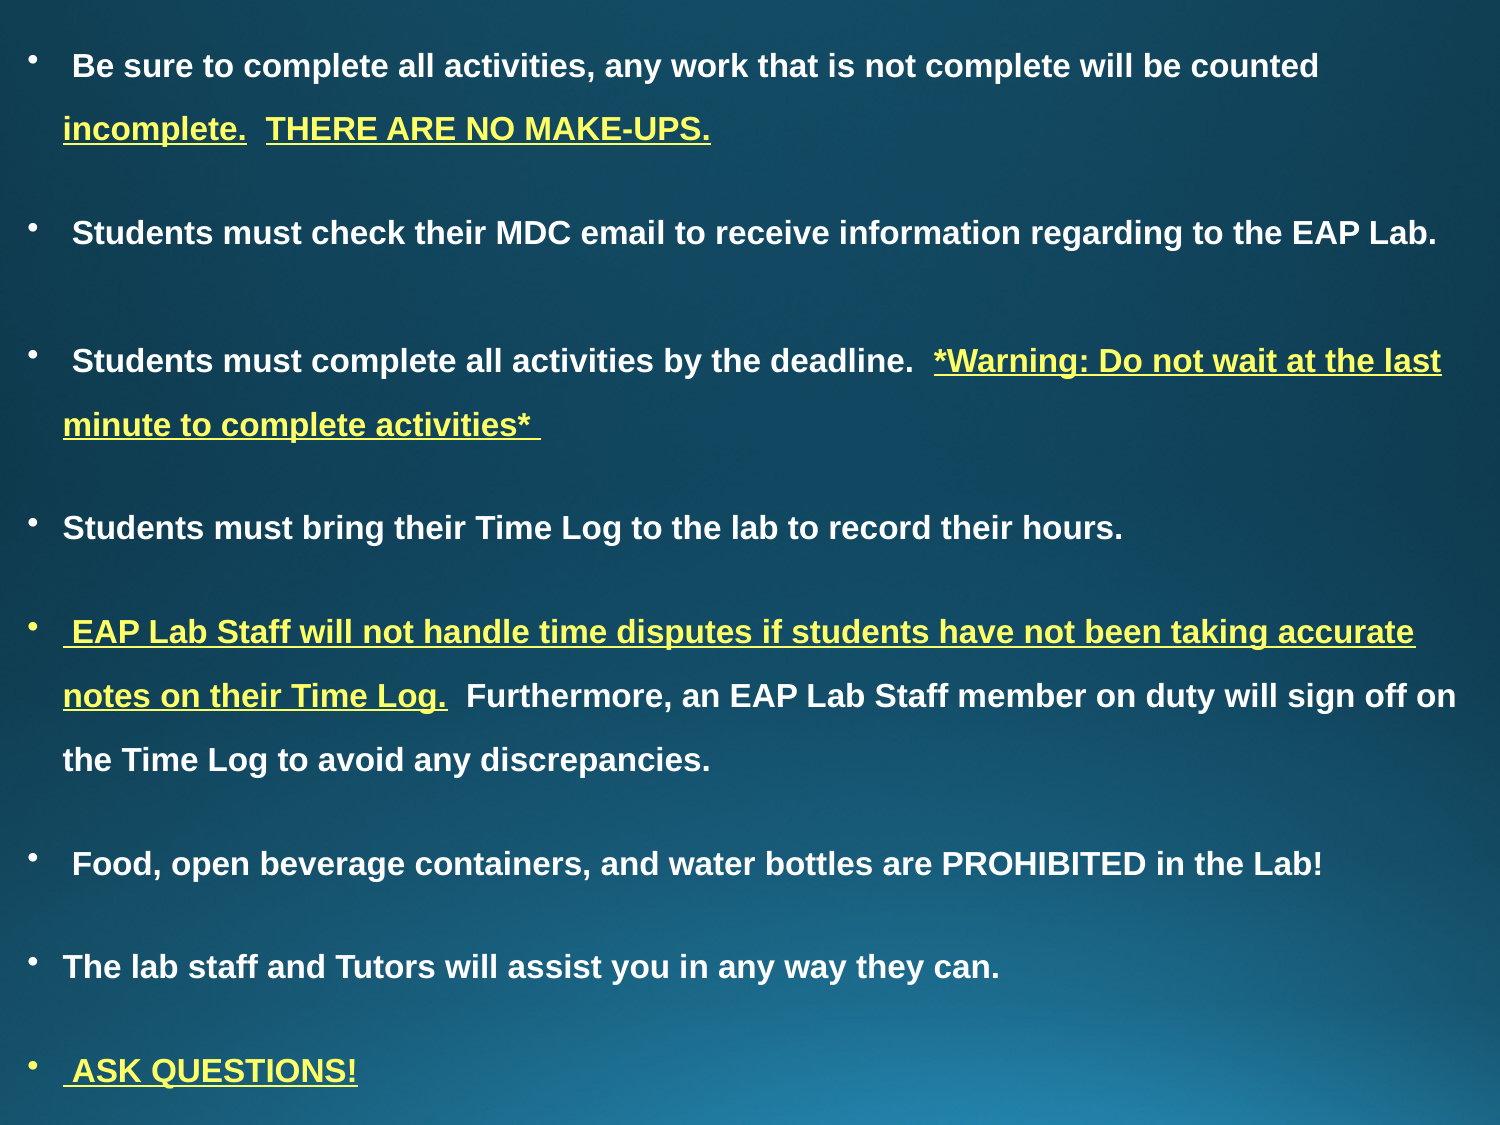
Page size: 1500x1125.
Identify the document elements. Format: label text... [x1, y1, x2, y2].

text_box Be sure to complete all activities, any work that is not complete will be counted incomplete. THERE ARE NO MAKE-UPS. Students must check their MDC email to receive information regarding to the EAP Lab. Students must complete all activities by the deadline. *Warning: Do not wait at the last minute to complete activities* Students must bring their Time Log to the lab to record their hours. EAP Lab Staff will not handle time disputes if students have not been taking accurate notes on their Time Log. Furthermore, an EAP Lab Staff member on duty will sign off on the Time Log to avoid any discrepancies. Food, open beverage containers, and water bottles are PROHIBITED in the Lab! The lab staff and Tutors will assist you in any way they can. ASK QUESTIONS! [12, 12, 1500, 1125]
picture [0, 0, 1500, 1125]
